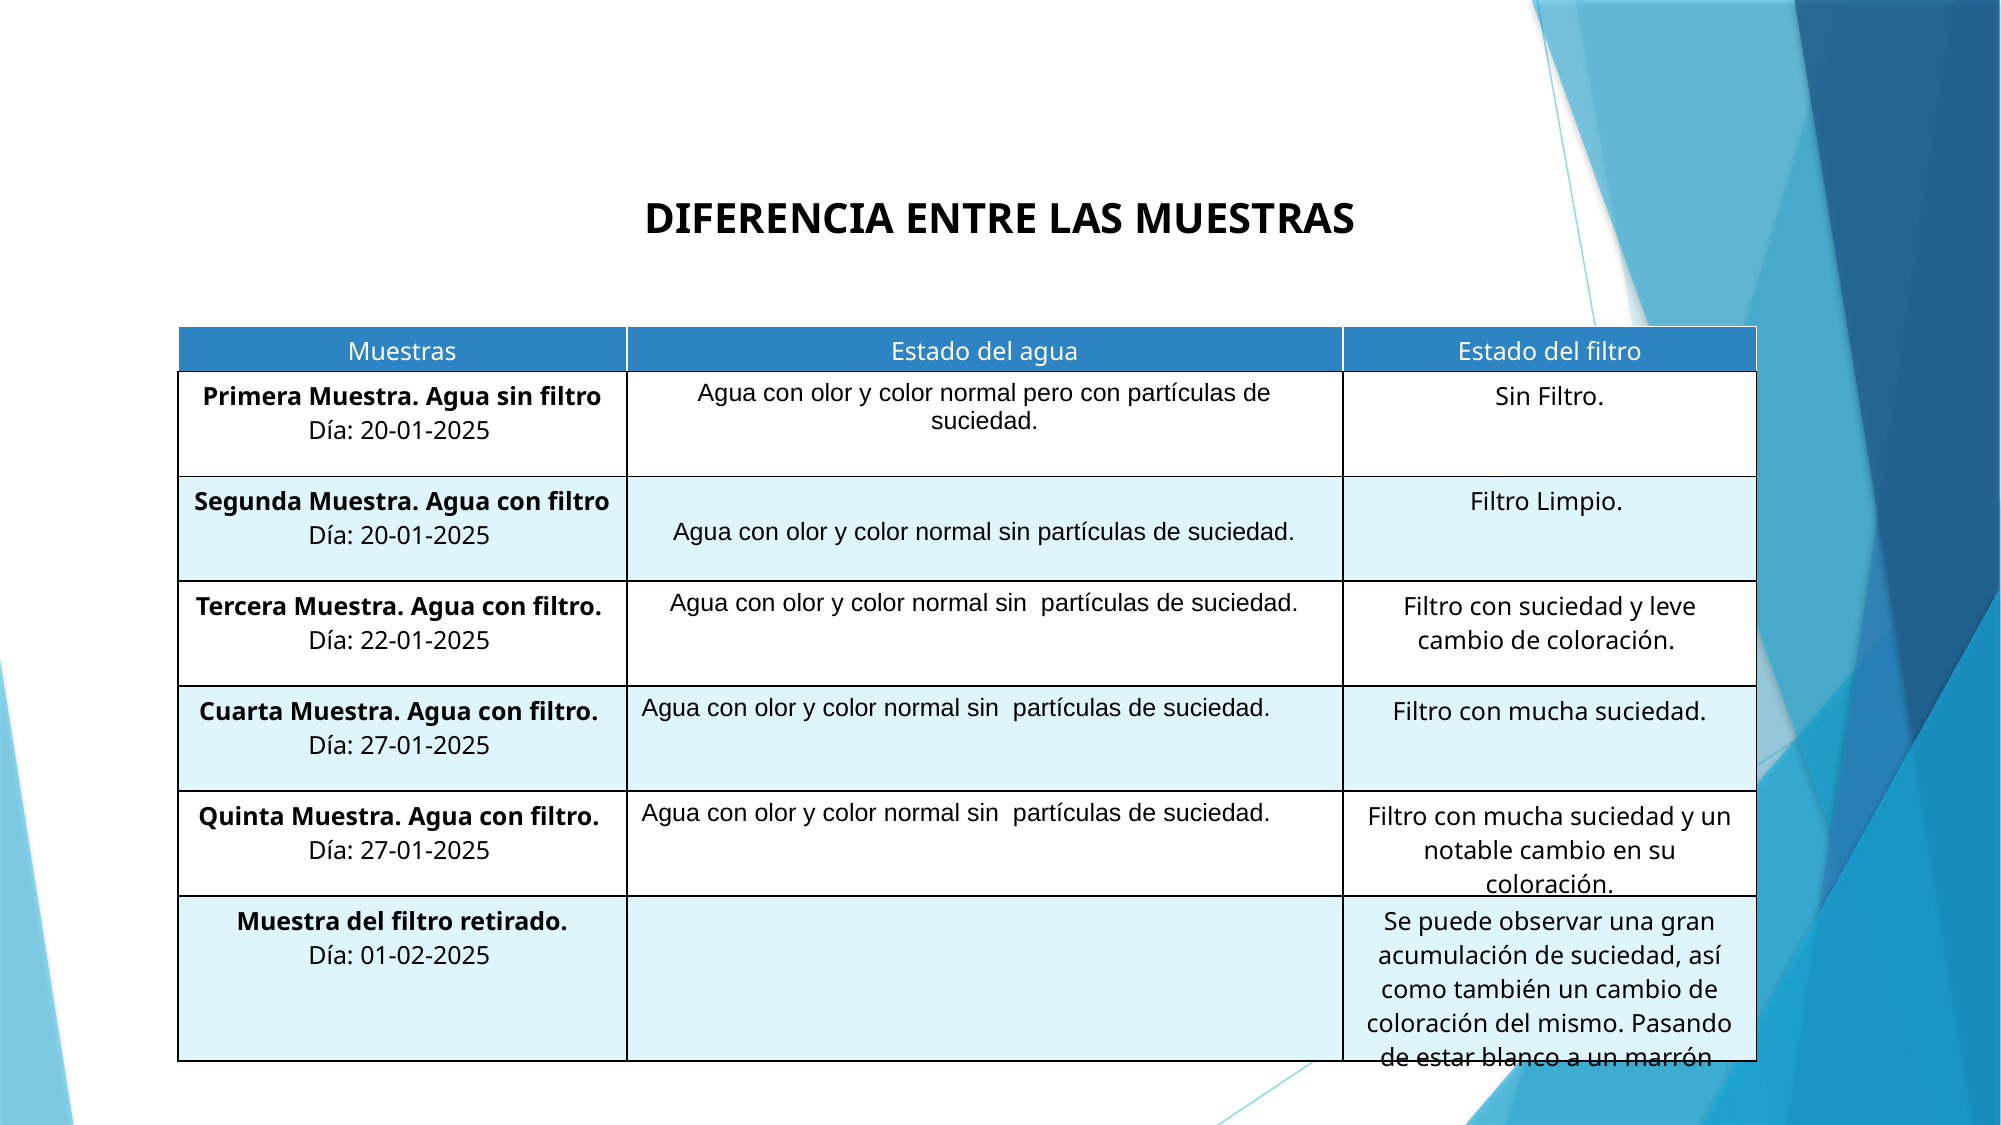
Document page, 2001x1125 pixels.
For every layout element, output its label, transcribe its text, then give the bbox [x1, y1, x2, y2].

table_cell Primera Muestra. Agua sin filtro Día: 20-01-2025 [179, 372, 626, 476]
table_cell Filtro con mucha suciedad y un notable cambio en su coloración. [1344, 792, 1756, 895]
table_cell Quinta Muestra. Agua con filtro. Día: 27-01-2025 [179, 792, 626, 895]
table_cell Sin Filtro. [1344, 372, 1756, 476]
table_cell Filtro con mucha suciedad. [1344, 687, 1756, 790]
table_cell Agua con olor y color normal pero con partículas de suciedad. [628, 372, 1342, 476]
table_cell Agua con olor y color normal sin partículas de suciedad. [628, 687, 1342, 790]
table_cell Muestra del filtro retirado. Día: 01-02-2025 [179, 897, 626, 1060]
table_cell Segunda Muestra. Agua con filtro Día: 20-01-2025 [179, 477, 626, 580]
table_cell Agua con olor y color normal sin partículas de suciedad. [628, 792, 1342, 895]
table_cell Filtro Limpio. [1344, 477, 1756, 580]
table_cell Filtro con suciedad y leve cambio de coloración. [1344, 582, 1756, 685]
table_header Muestras [179, 327, 626, 371]
table_cell Tercera Muestra. Agua con filtro. Día: 22-01-2025 [179, 582, 626, 685]
table_cell Agua con olor y color normal sin partículas de suciedad. [628, 582, 1342, 685]
text_box DIFERENCIA ENTRE LAS MUESTRAS [0, 184, 2000, 249]
table_cell Se puede observar una gran acumulación de suciedad, así como también un cambio de coloración del mismo. Pasando de estar blanco a un marrón [1344, 897, 1756, 1060]
table_header Estado del agua [628, 327, 1342, 371]
table_cell Agua con olor y color normal sin partículas de suciedad. [628, 477, 1342, 580]
table_header Estado del filtro [1344, 327, 1756, 371]
table_cell Cuarta Muestra. Agua con filtro. Día: 27-01-2025 [179, 687, 626, 790]
table_cell [628, 897, 1342, 1060]
